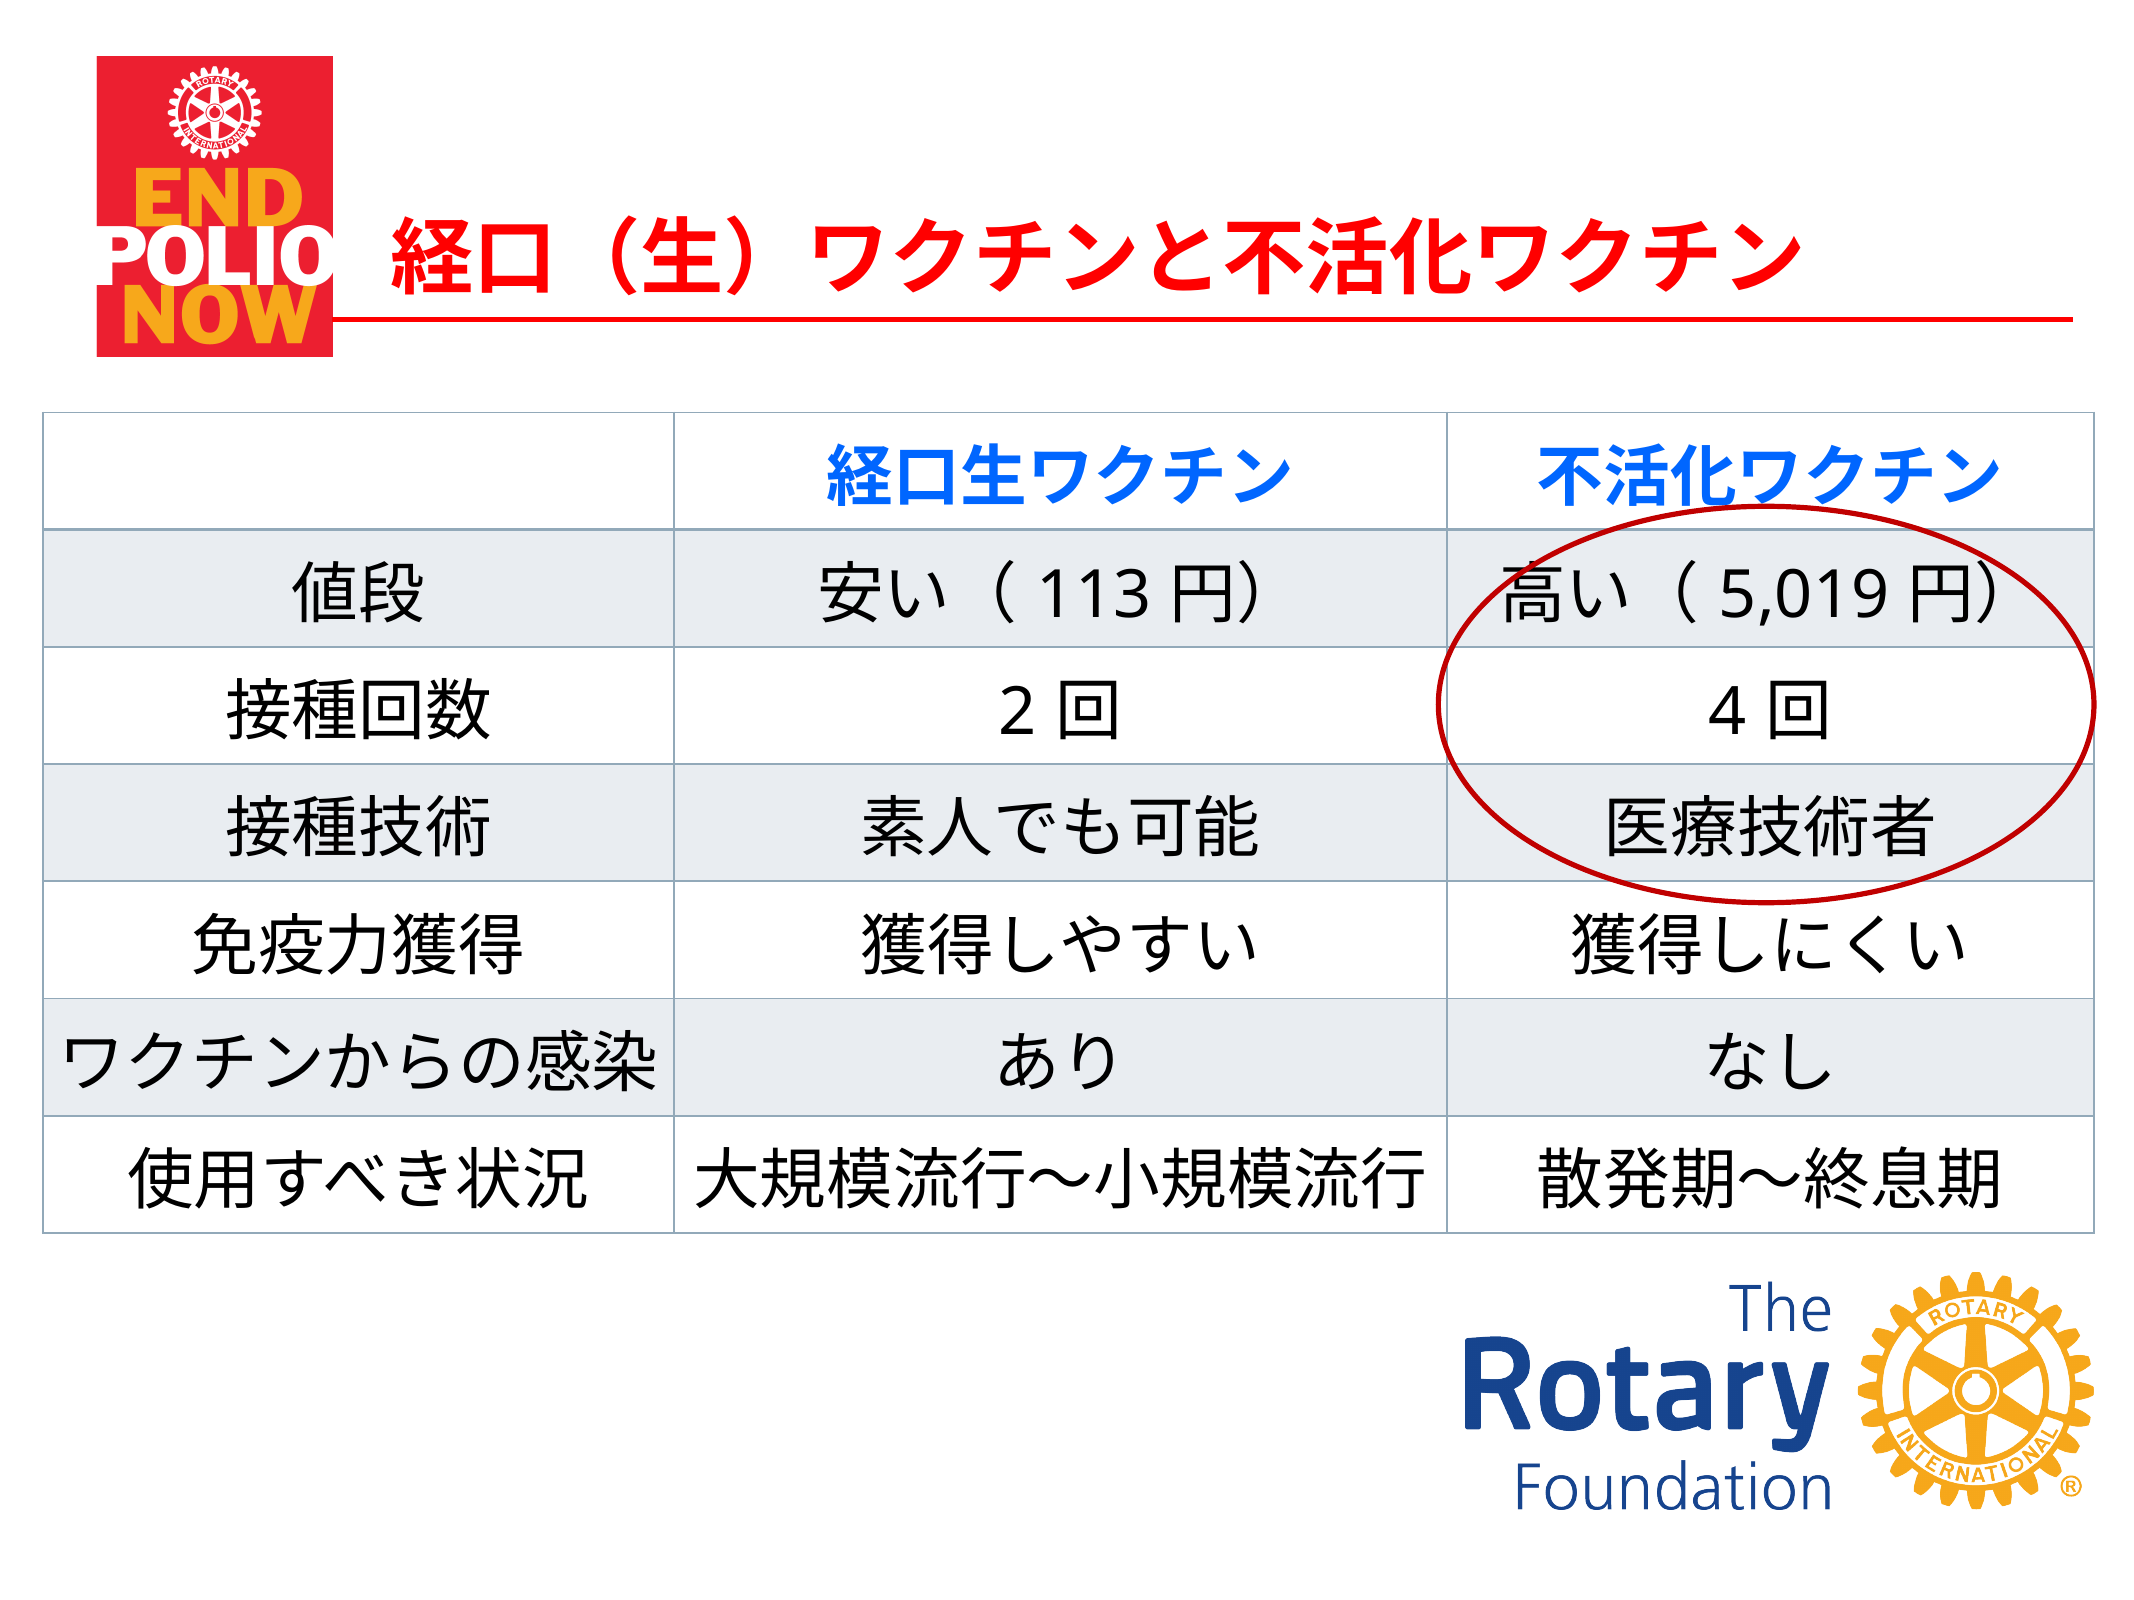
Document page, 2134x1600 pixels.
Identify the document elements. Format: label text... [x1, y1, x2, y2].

table_cell 接種技術 [44, 765, 673, 880]
text_box [1437, 505, 2096, 904]
table_cell 免疫力獲得 [44, 882, 673, 998]
table_cell なし [1448, 999, 2093, 1115]
table_cell 2回 [675, 648, 1446, 763]
table_cell 高い（5,019円） [1448, 531, 1601, 646]
picture [1465, 1272, 2095, 1510]
table_cell あり [675, 999, 1446, 1115]
table_header [44, 413, 673, 528]
table_cell 4回 [2083, 648, 2093, 677]
table_header 経口生ワクチン [675, 413, 1446, 528]
picture [96, 56, 333, 357]
table_cell 接種回数 [44, 648, 673, 763]
table_header 経口（生）ワクチンと不活化ワクチン [340, 184, 2073, 317]
table_header 不活化ワクチン [1448, 413, 2093, 528]
table_cell 獲得しやすい [675, 882, 1446, 998]
table_cell 安い（113円） [675, 531, 1446, 646]
table_cell 散発期～終息期 [1448, 1117, 2093, 1232]
table_cell 素人でも可能 [675, 765, 1446, 880]
table_cell 使用すべき状況 [44, 1117, 673, 1232]
table_cell 4回 [2082, 732, 2093, 763]
table_cell 大規模流行～小規模流行 [675, 1117, 1446, 1232]
table_cell 高い（5,019円） [1932, 531, 2093, 646]
table_cell 医療技術者 [1448, 765, 1607, 880]
table_cell 獲得しにくい [1448, 882, 2093, 998]
table_cell 医療技術者 [1926, 765, 2093, 880]
table_cell 値段 [44, 531, 673, 646]
table_cell ワクチンからの感染 [44, 999, 673, 1115]
